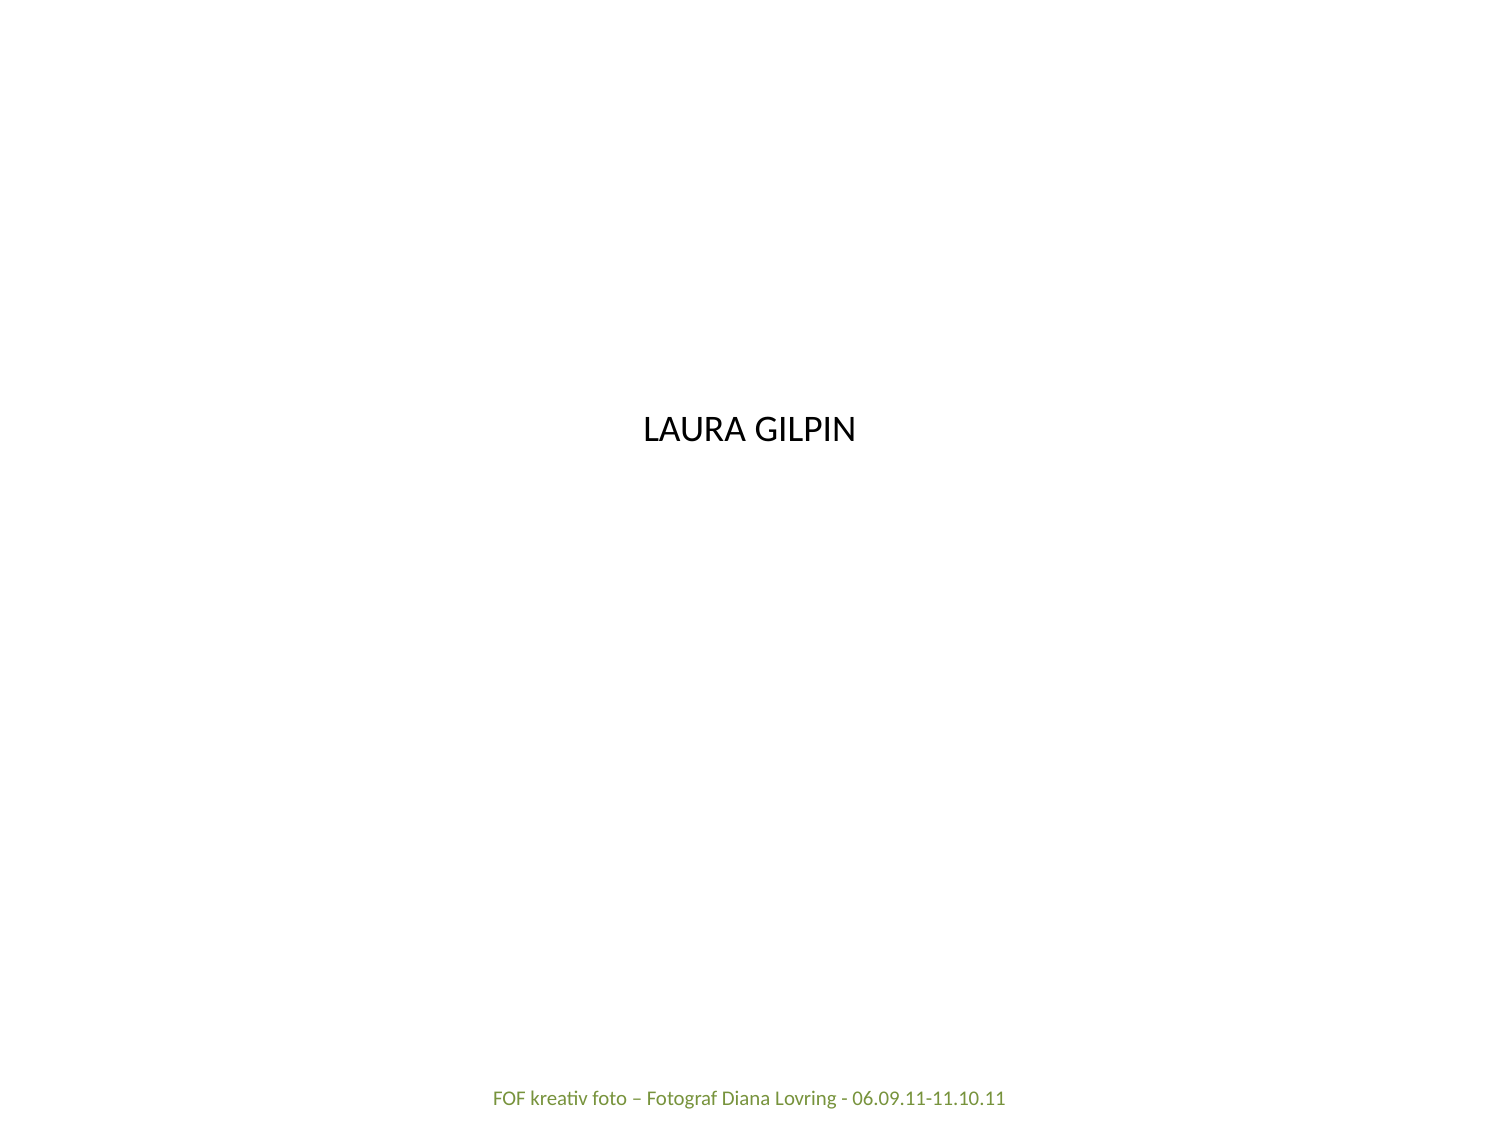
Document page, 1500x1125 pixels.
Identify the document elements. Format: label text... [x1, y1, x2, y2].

text_box LAURA GILPIN [29, 397, 1471, 457]
text_box FOF kreativ foto – Fotograf Diana Lovring - 06.09.11-11.10.11 [112, 1077, 1388, 1125]
